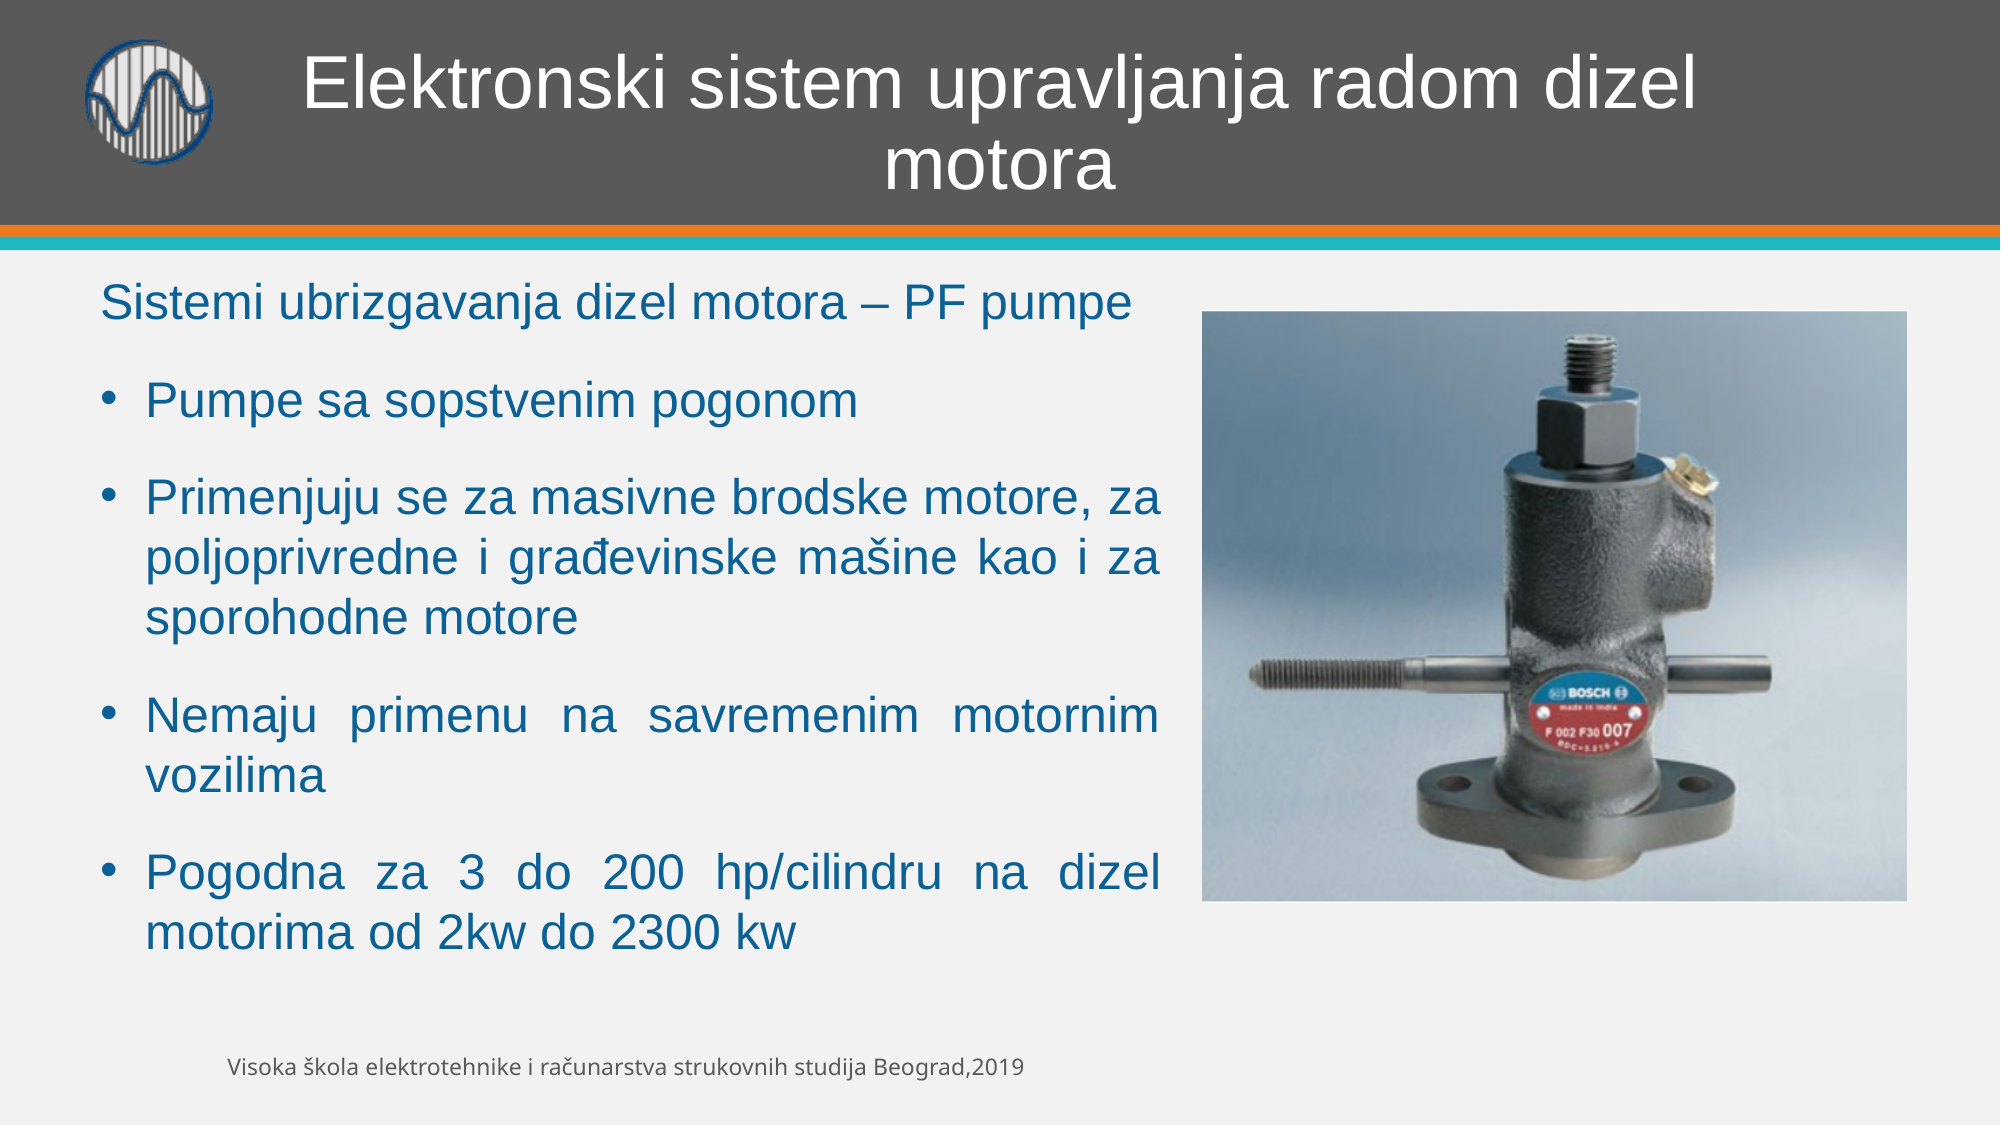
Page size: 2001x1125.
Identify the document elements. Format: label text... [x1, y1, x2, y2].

picture [85, 39, 213, 165]
footer Visoka škola elektrotehnike i računarstva strukovnih studija Beograd,2019 [212, 1045, 1237, 1091]
list Sistemi ubrizgavanja dizel motora – PF pumpe Pumpe sa sopstvenim pogonom Primenjuju se za masivne brodske motore, za poljoprivredne i građevinske mašine kao i za sporohodne motore Nemaju primenu na savremenim motornim vozilima Pogodna za 3 do 200 hp/cilindru na dizel motorima od 2kw do 2300 kw [85, 262, 1177, 1027]
title Elektronski sistem upravljanja radom dizel motora [212, 127, 1788, 214]
picture [1202, 310, 1907, 903]
